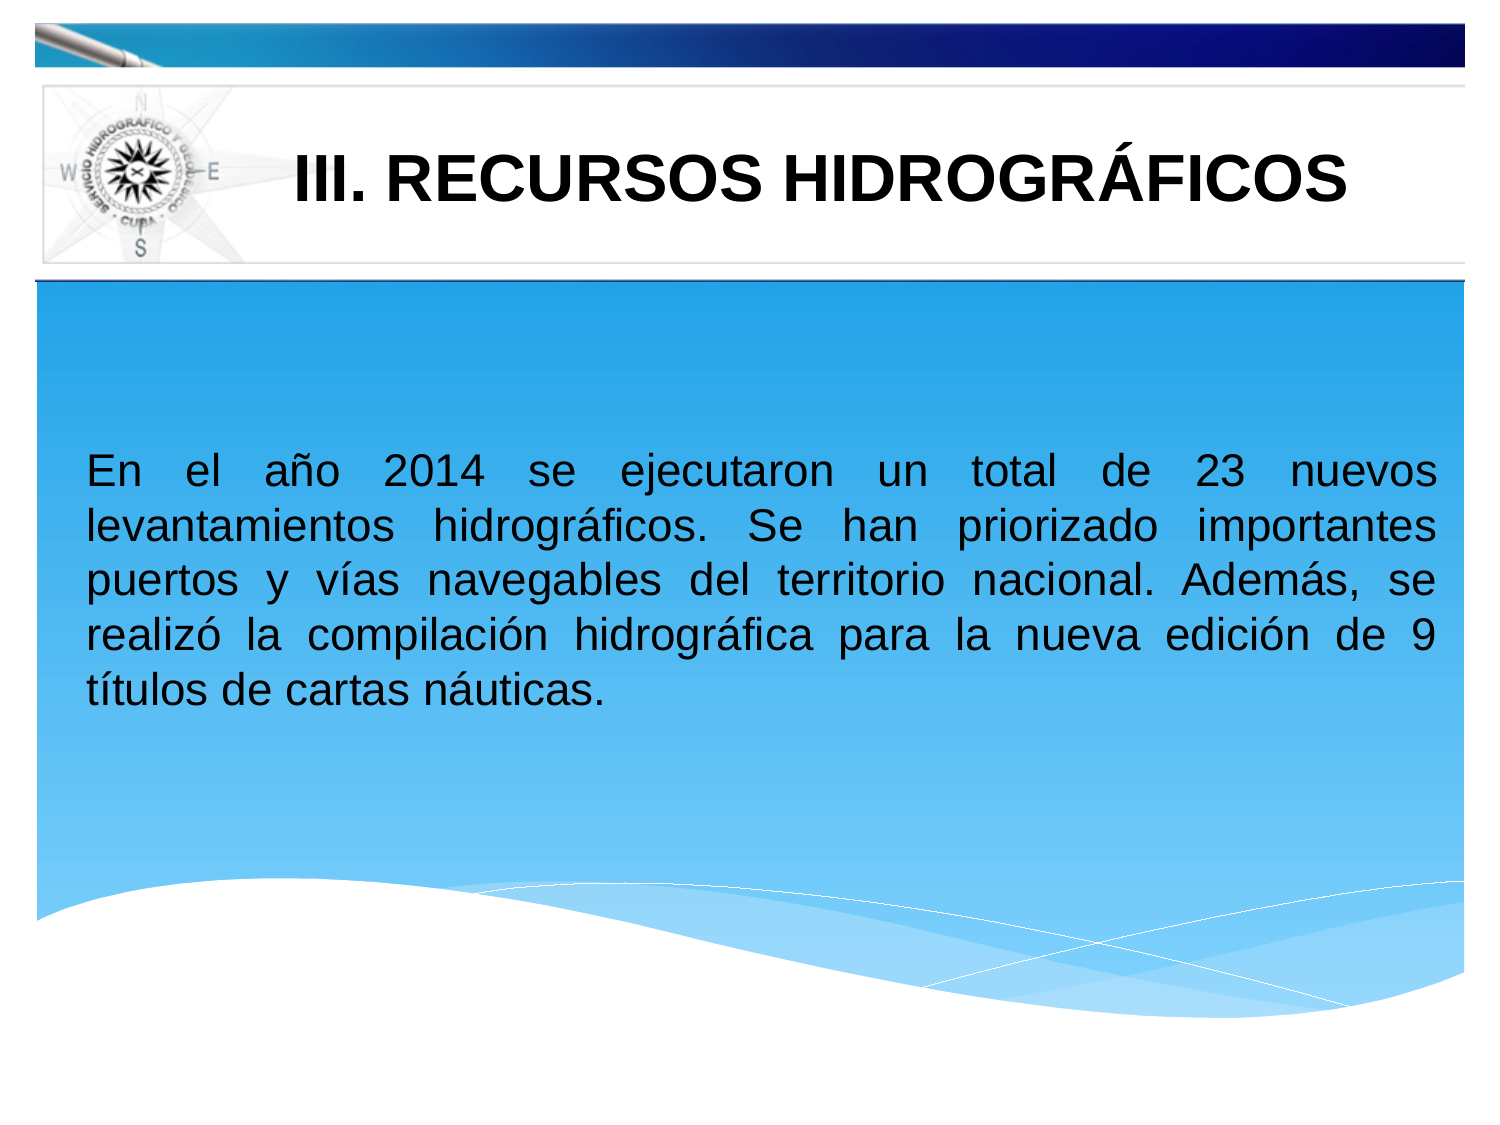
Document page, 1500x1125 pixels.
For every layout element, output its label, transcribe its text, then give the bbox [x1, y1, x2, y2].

text_box En el año 2014 se ejecutaron un total de 23 nuevos levantamientos hidrográficos. Se han priorizado importantes puertos y vías navegables del territorio nacional. Además, se realizó la compilación hidrográfica para la nueva edición de 9 títulos de cartas náuticas. [71, 283, 1454, 833]
picture [34, 23, 1466, 282]
